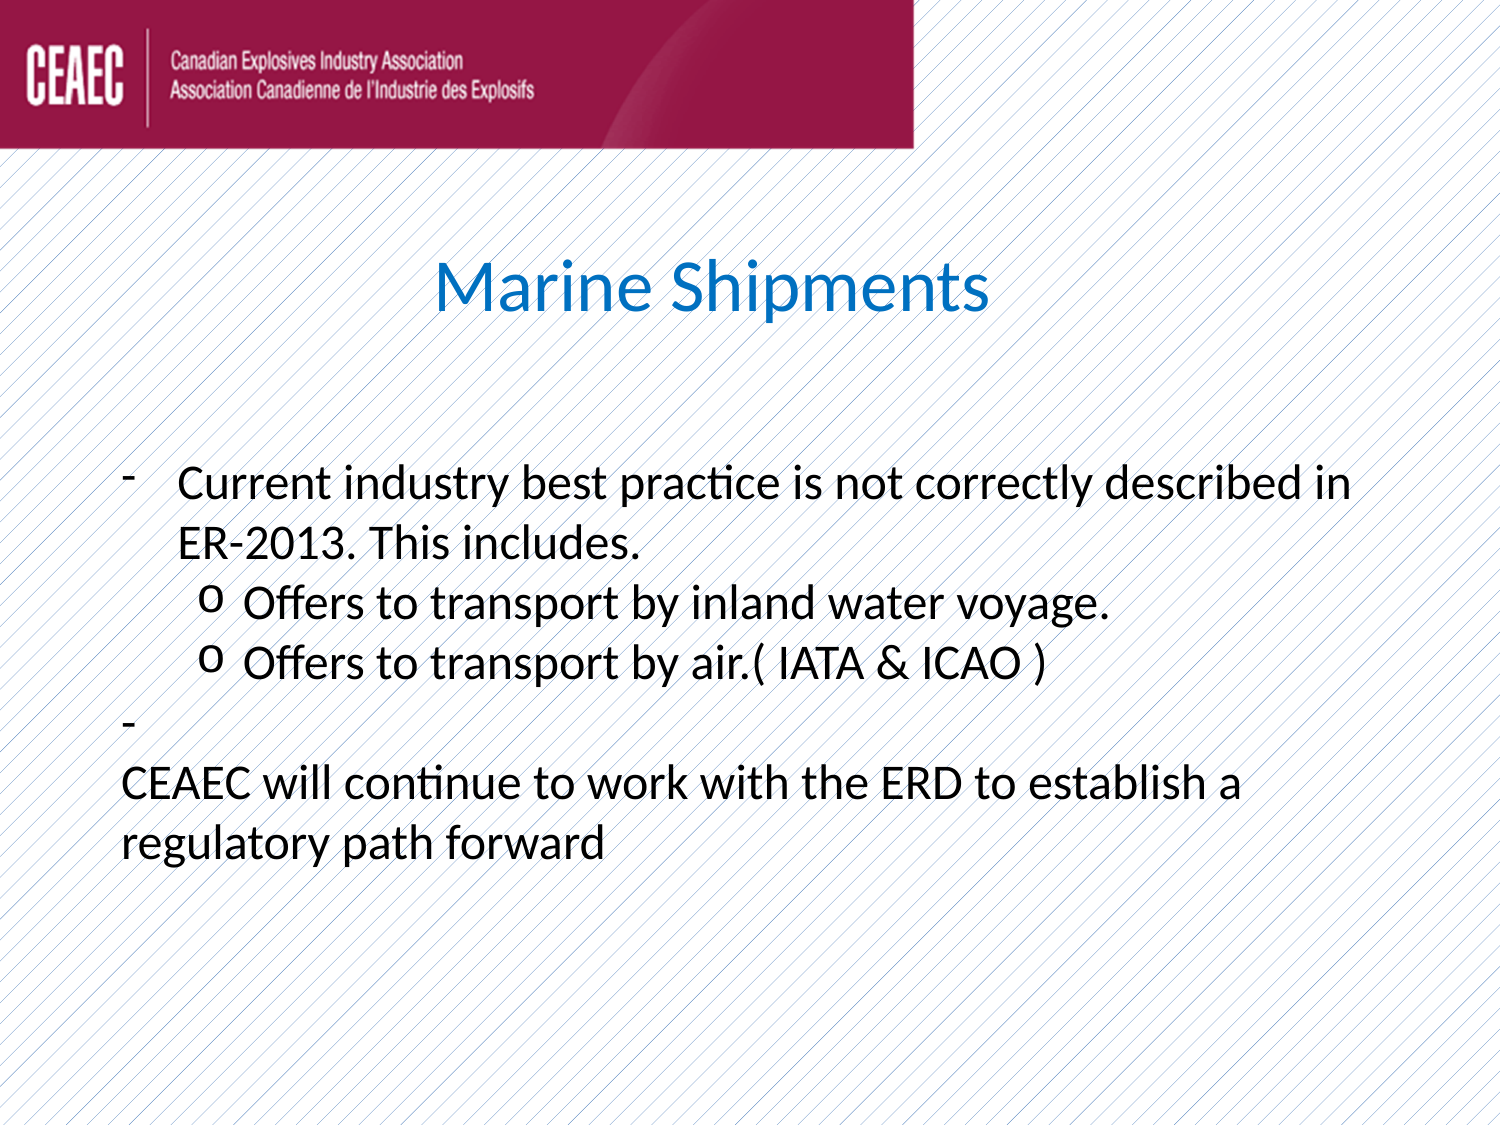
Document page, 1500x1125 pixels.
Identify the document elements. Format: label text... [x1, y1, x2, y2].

picture [0, 0, 915, 151]
text_box Current industry best practice is not correctly described in ER-2013. This includes. Offers to transport by inland water voyage. Offers to transport by air.( IATA & ICAO ) - CEAEC will continue to work with the ERD to establish a regulatory path forward [106, 392, 1394, 937]
title Marine Shipments [37, 187, 1388, 375]
text_box [75, 375, 1225, 943]
